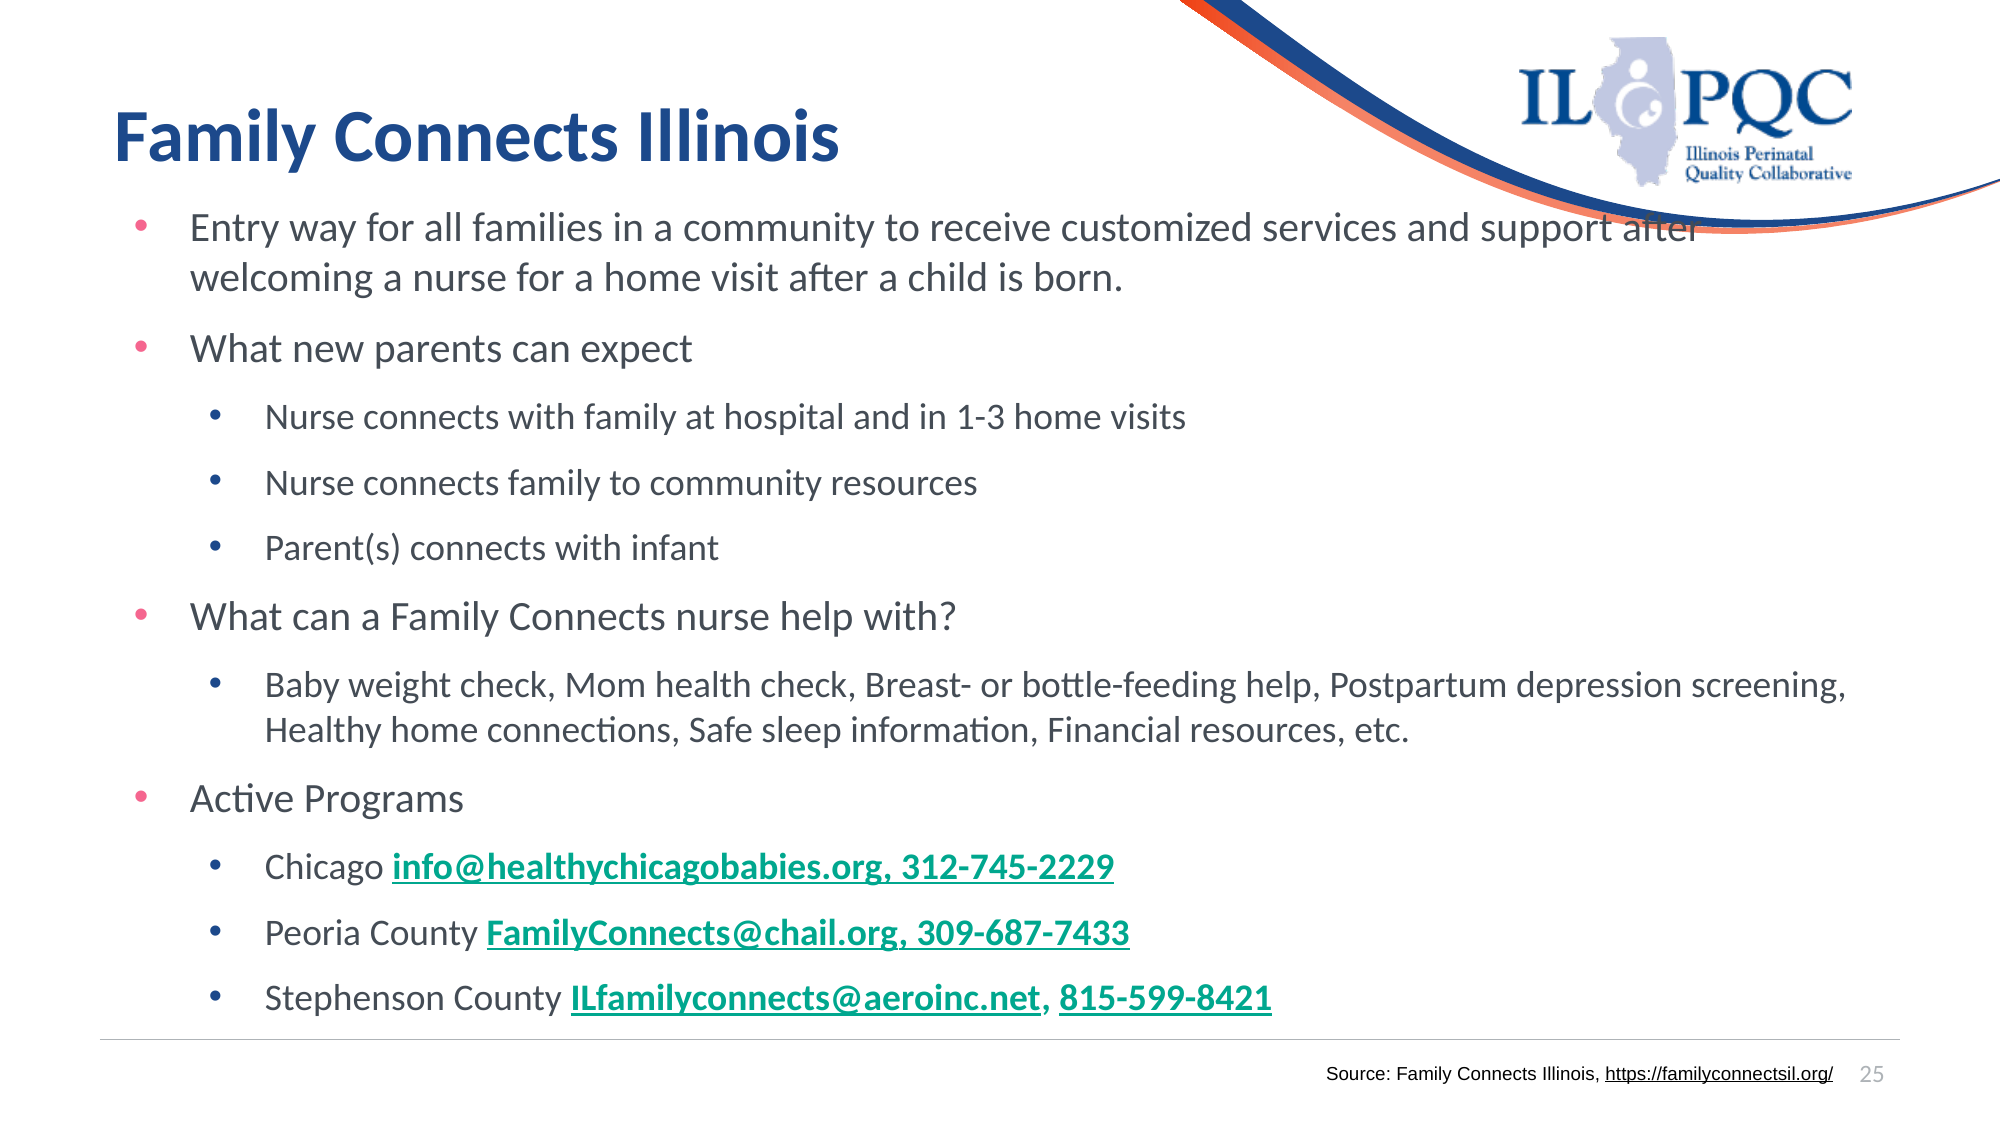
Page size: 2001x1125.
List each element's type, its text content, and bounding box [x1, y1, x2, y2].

slide_number 25 [1449, 1042, 1900, 1103]
list Entry way for all families in a community to receive customized services and support after welcoming a nurse for a home visit after a child is born. What new parents can expect Nurse connects with family at hospital and in 1-3 home visits Nurse connects family to community resources Parent(s) connects with infant What can a Family Connects nurse help with? Baby weight check, Mom health check, Breast- or bottle-feeding help, Postpartum depression screening, Healthy home connections, Safe sleep information, Financial resources, etc. Active Programs Chicago info@healthychicagobabies.org, 312-745-2229 Peoria County FamilyConnects@chail.org, 309-687-7433 Stephenson County ILfamilyconnects@aeroinc.net, 815-599-8421 [99, 192, 1900, 1049]
title Family Connects Illinois [99, 22, 1900, 192]
text_box Source: Family Connects Illinois, https://familyconnectsil.org/ [1311, 1053, 1857, 1092]
